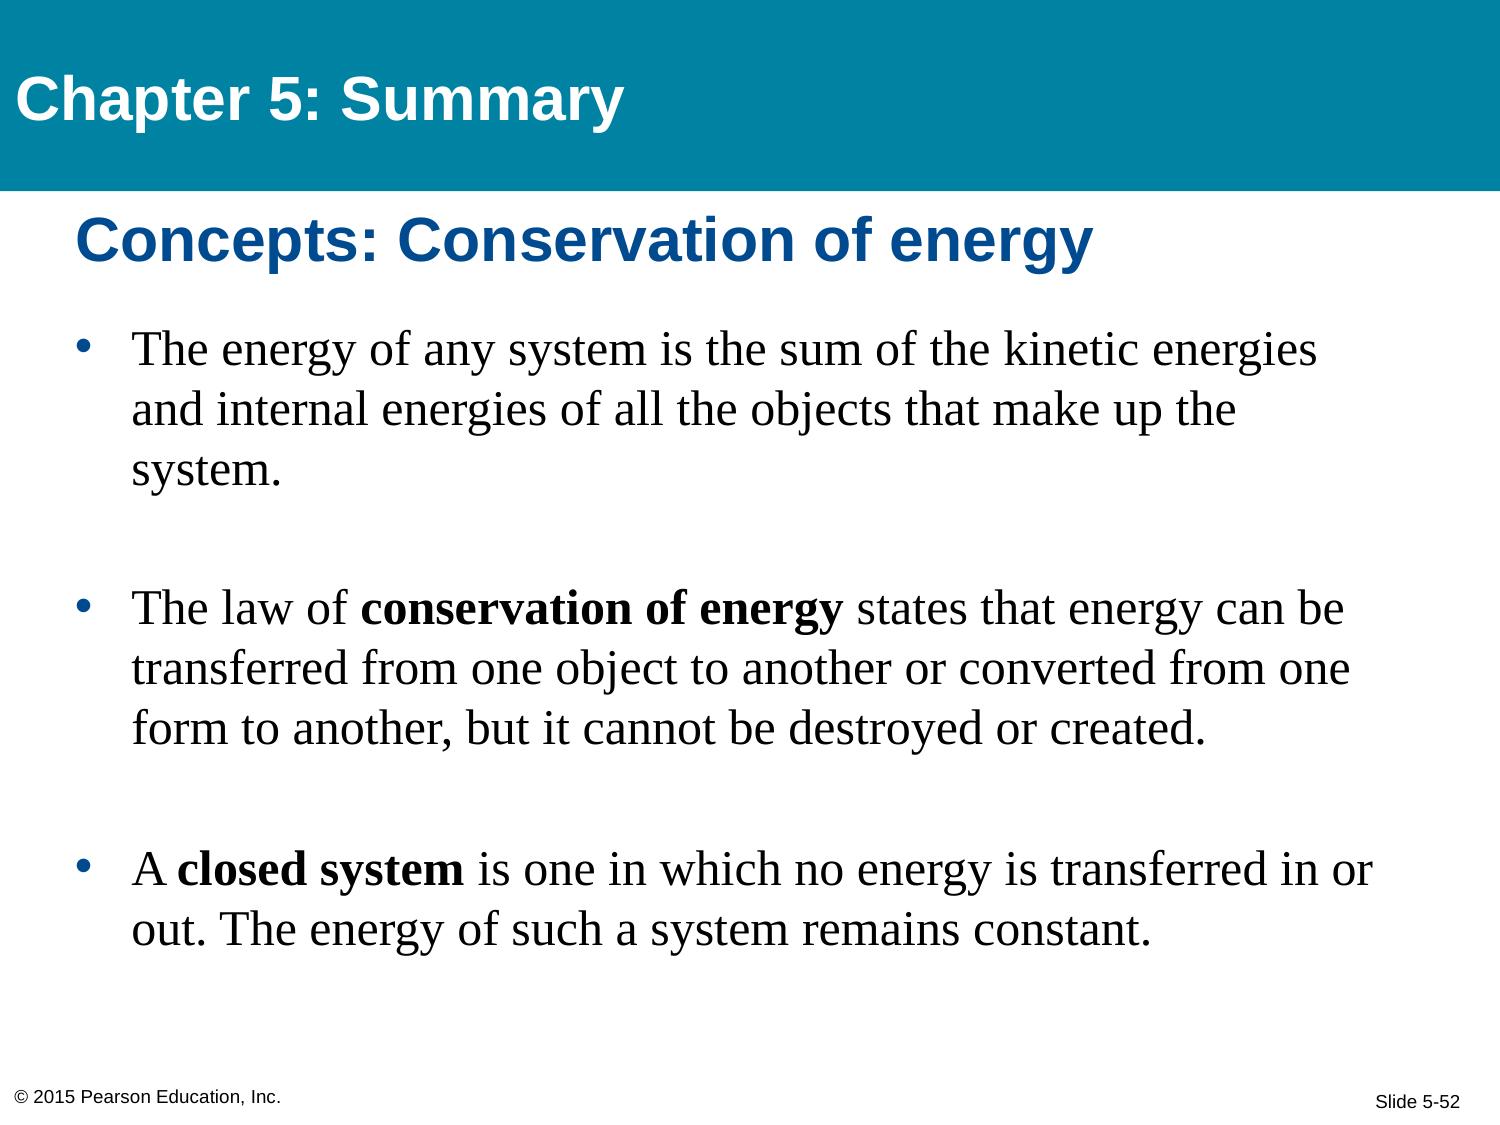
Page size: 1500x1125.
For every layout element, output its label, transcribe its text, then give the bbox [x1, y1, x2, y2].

list Chapter 5: Summary [0, 0, 1500, 190]
title Concepts: Conservation of energy [0, 191, 1500, 283]
list The energy of any system is the sum of the kinetic energies and internal energies of all the objects that make up the system. The law of conservation of energy states that energy can be transferred from one object to another or converted from one form to another, but it cannot be destroyed or created. A closed system is one in which no energy is transferred in or out. The energy of such a system remains constant. [59, 307, 1410, 1082]
footer © 2015 Pearson Education, Inc. [14, 1084, 900, 1115]
